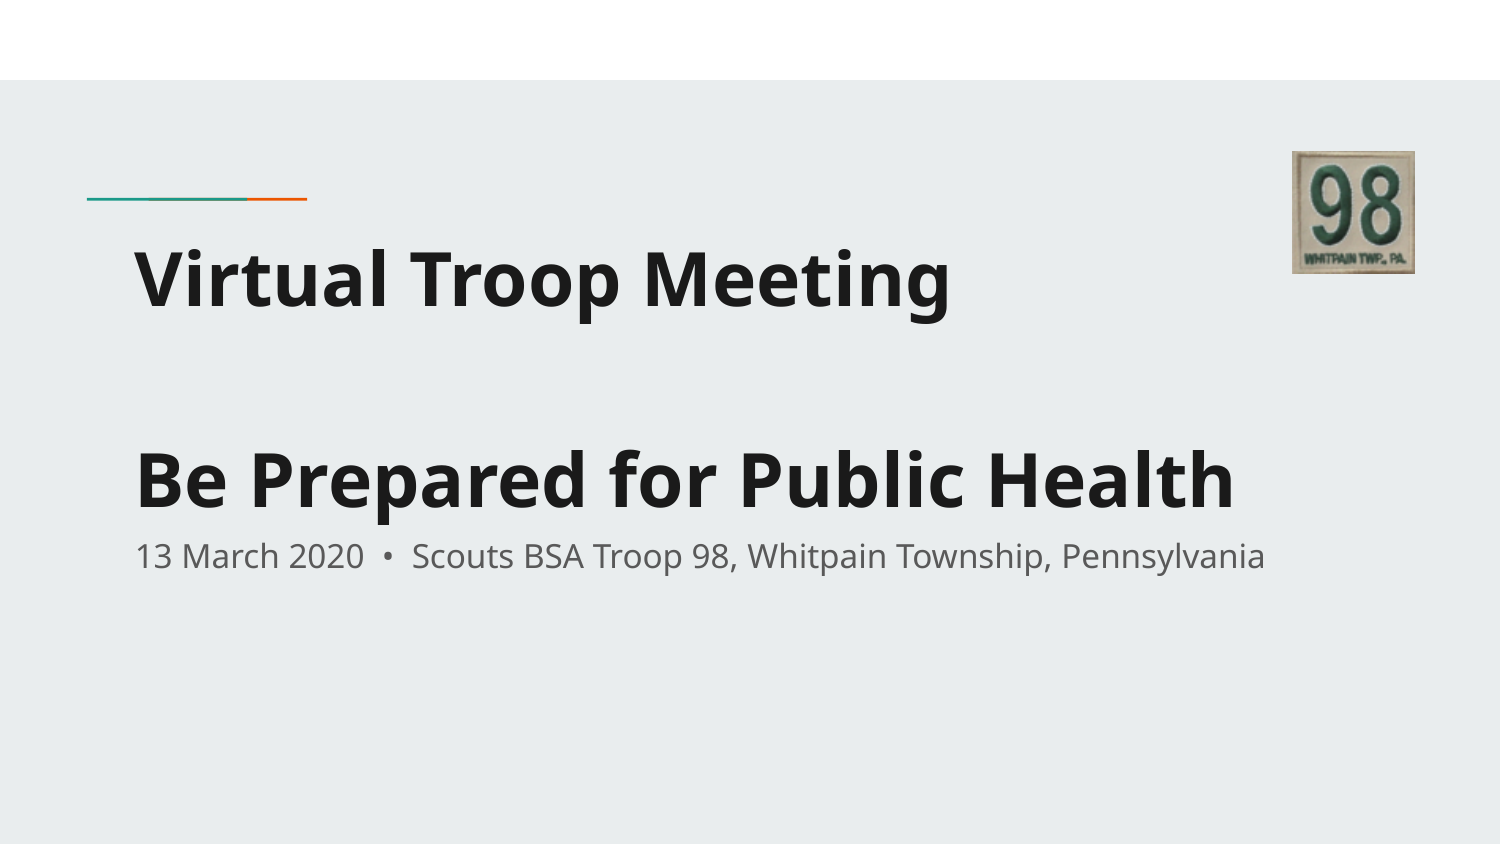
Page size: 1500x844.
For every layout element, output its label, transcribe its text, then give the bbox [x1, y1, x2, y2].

title Virtual Troop Meeting Be Prepared for Public Health [119, 216, 1381, 490]
subtitle 13 March 2020 • Scouts BSA Troop 98, Whitpain Township, Pennsylvania [119, 520, 1381, 610]
picture [1292, 151, 1415, 274]
